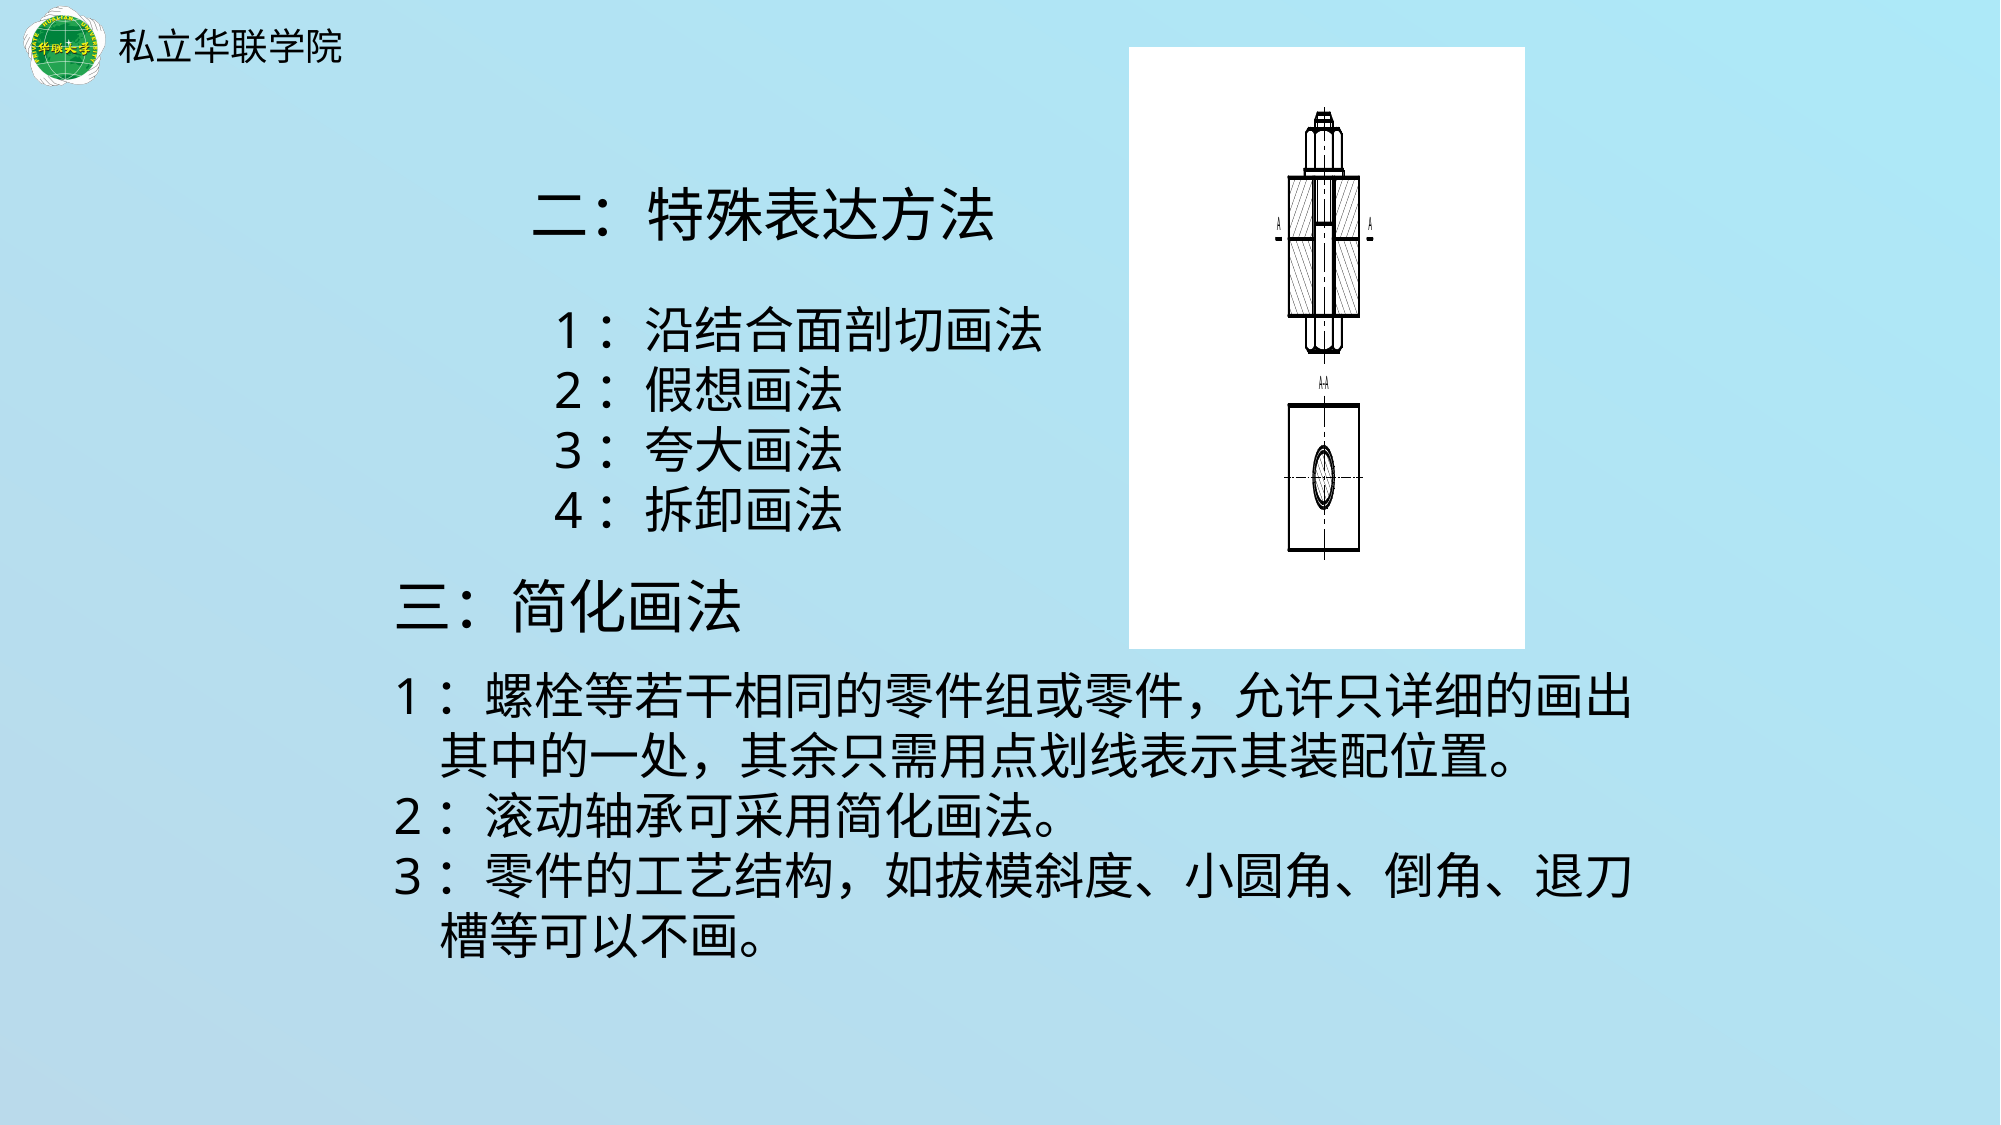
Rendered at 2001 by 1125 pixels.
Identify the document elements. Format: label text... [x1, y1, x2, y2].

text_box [1128, 46, 1526, 650]
text_box 1：沿结合面剖切画法 2：假想画法 3：夸大画法 4：拆卸画法 [539, 290, 1114, 546]
text_box 1：螺栓等若干相同的零件组或零件，允许只详细的画出 其中的一处，其余只需用点划线表示其装配位置。 2：滚动轴承可采用简化画法。 3：零件的工艺结构，如拔模斜度、小圆角、倒角、退刀 槽等可以不画。 [378, 656, 1678, 1032]
picture [16, 1, 111, 90]
text_box 三：简化画法 [379, 562, 847, 648]
text_box 二：特殊表达方法 [515, 170, 1036, 255]
